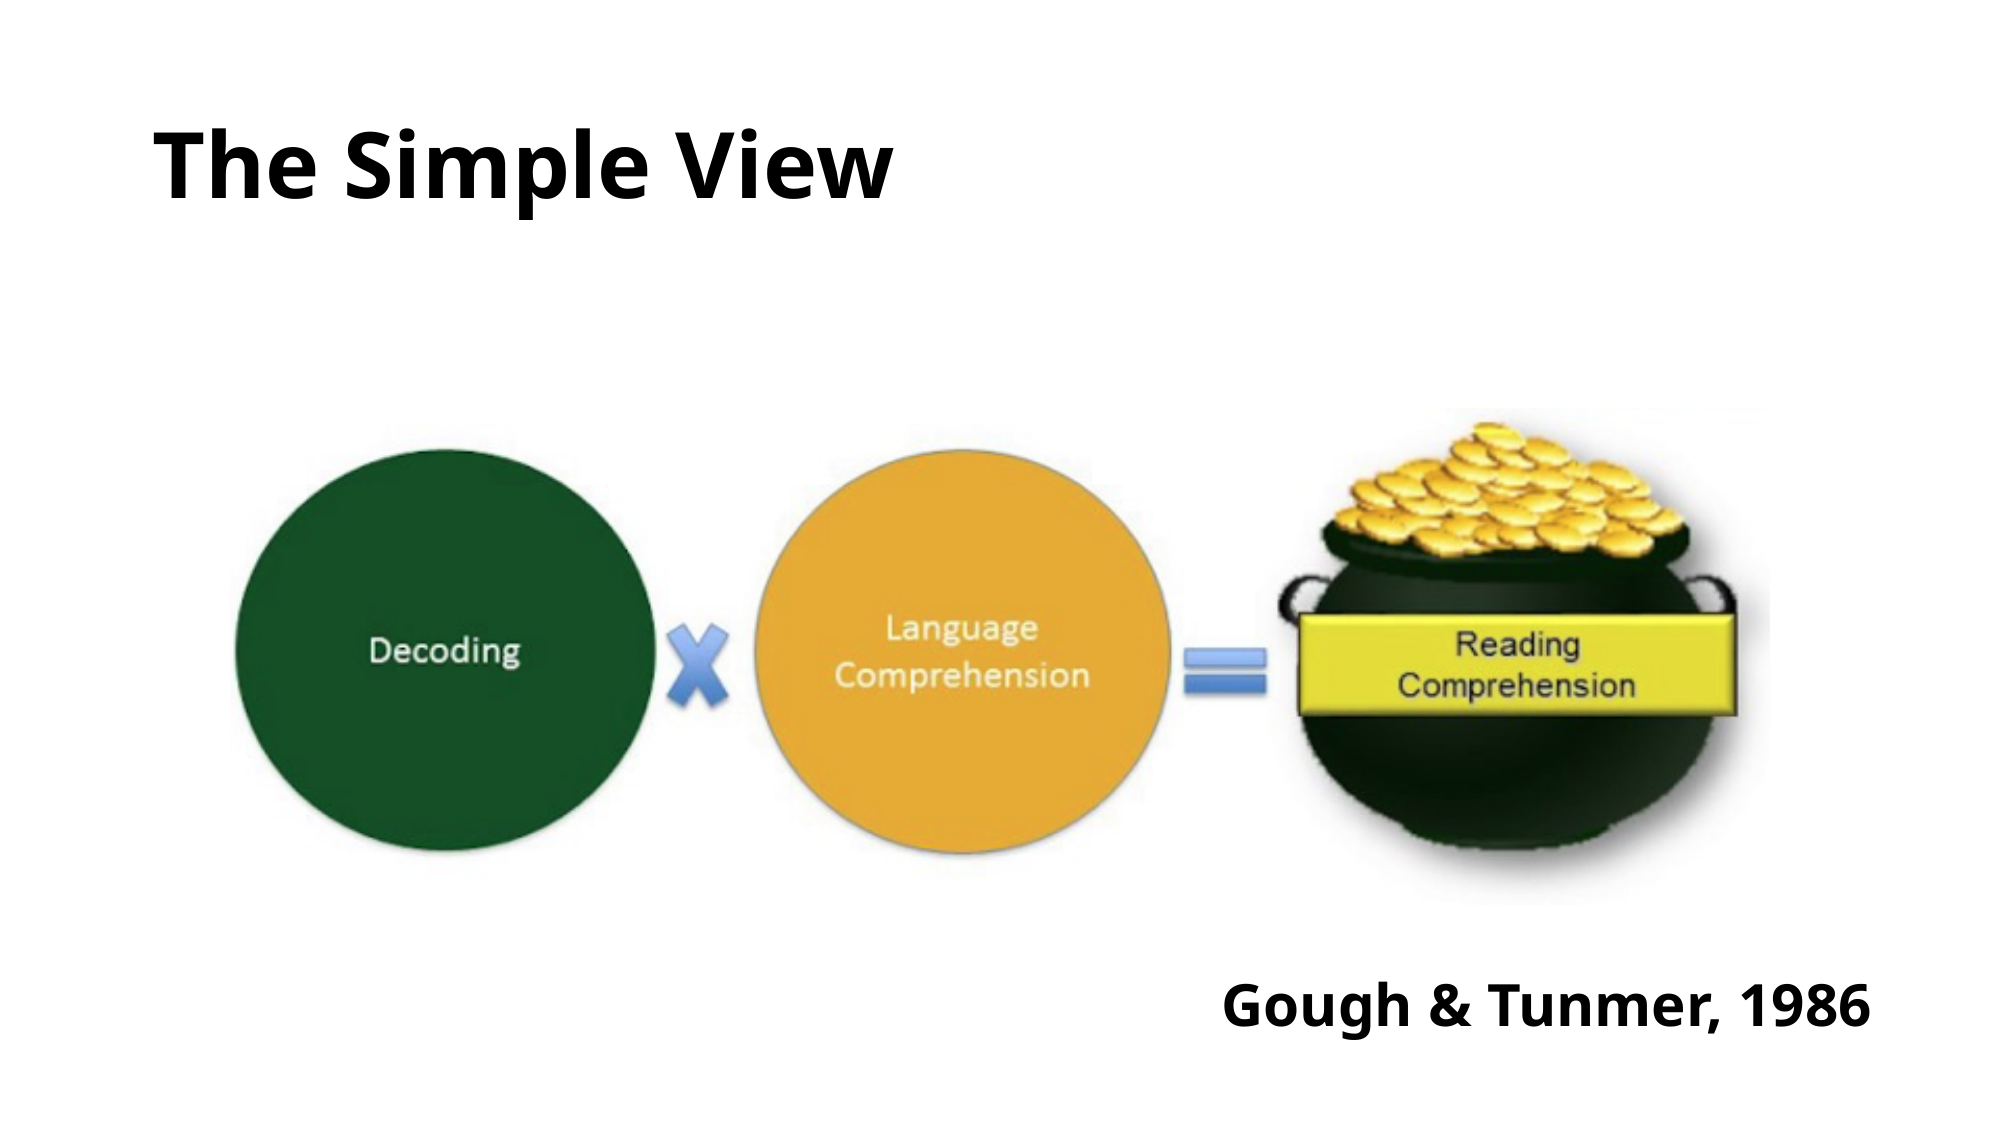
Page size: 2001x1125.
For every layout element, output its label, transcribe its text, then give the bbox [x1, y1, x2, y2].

title The Simple View [137, 59, 1863, 278]
text_box Gough & Tunmer, 1986 [1206, 961, 1912, 1046]
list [229, 407, 1771, 905]
